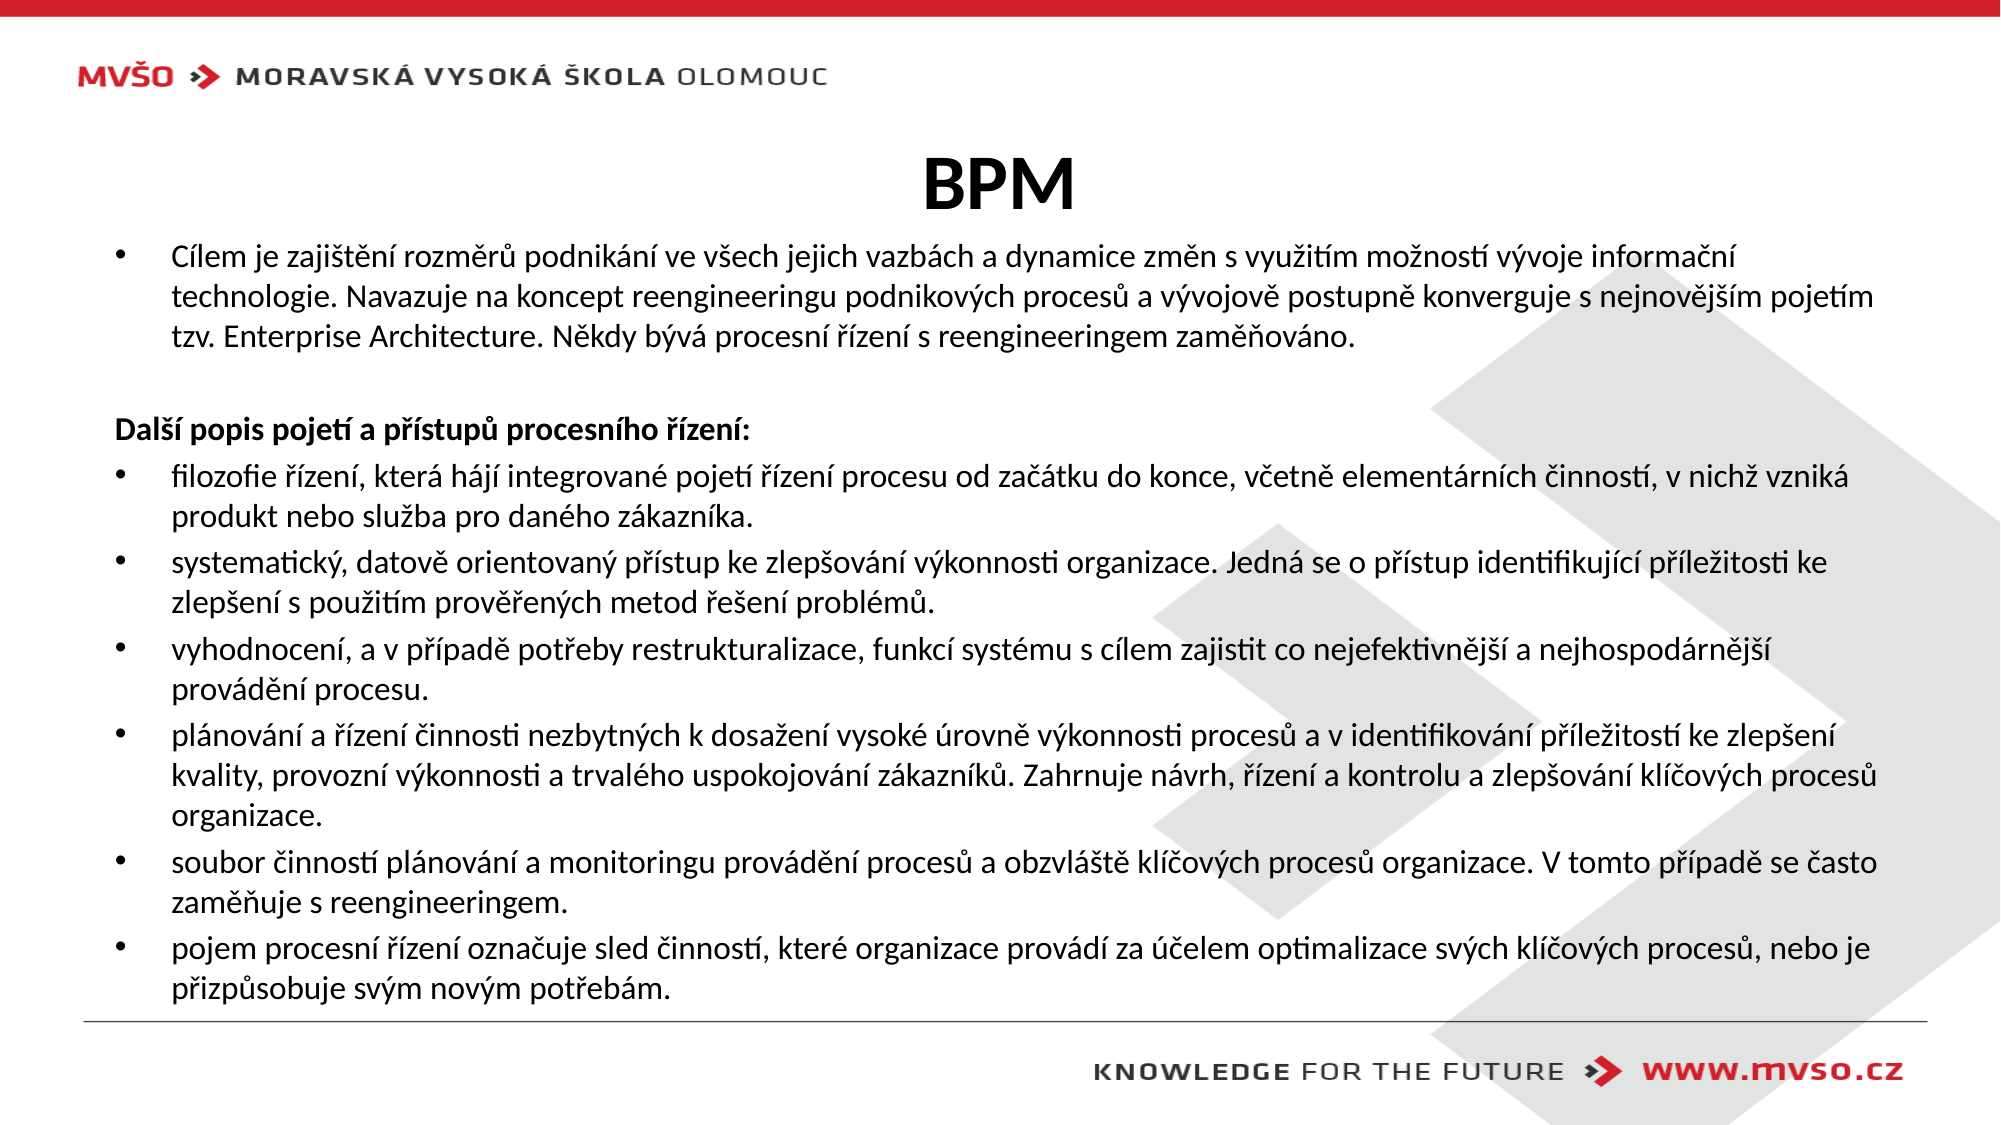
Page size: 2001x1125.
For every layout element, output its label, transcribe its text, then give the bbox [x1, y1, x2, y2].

list Cílem je zajištění rozměrů podnikání ve všech jejich vazbách a dynamice změn s využitím možností vývoje informační technologie. Navazuje na koncept reengineeringu podnikových procesů a vývojově postupně konverguje s nejnovějším pojetím tzv. Enterprise Architecture. Někdy bývá procesní řízení s reengineeringem zaměňováno. Další popis pojetí a přístupů procesního řízení: filozofie řízení, která hájí integrované pojetí řízení procesu od začátku do konce, včetně elementárních činností, v nichž vzniká produkt nebo služba pro daného zákazníka. systematický, datově orientovaný přístup ke zlepšování výkonnosti organizace. Jedná se o přístup identifikující příležitosti ke zlepšení s použitím prověřených metod řešení problémů. vyhodnocení, a v případě potřeby restrukturalizace, funkcí systému s cílem zajistit co nejefektivnější a nejhospodárnější provádění procesu. plánování a řízení činnosti nezbytných k dosažení vysoké úrovně výkonnosti procesů a v identifikování příležitostí ke zlepšení kvality, provozní výkonnosti a trvalého uspokojování zákazníků. Zahrnuje návrh, řízení a kontrolu a zlepšování klíčových procesů organizace. soubor činností plánování a monitoringu provádění procesů a obzvláště klíčových procesů organizace. V tomto případě se často zaměňuje s reengineeringem. pojem procesní řízení označuje sled činností, které organizace provádí za účelem optimalizace svých klíčových procesů, nebo je přizpůsobuje svým novým potřebám. [99, 226, 1900, 1005]
title BPM [99, 122, 1900, 226]
picture [0, 0, 2001, 1125]
